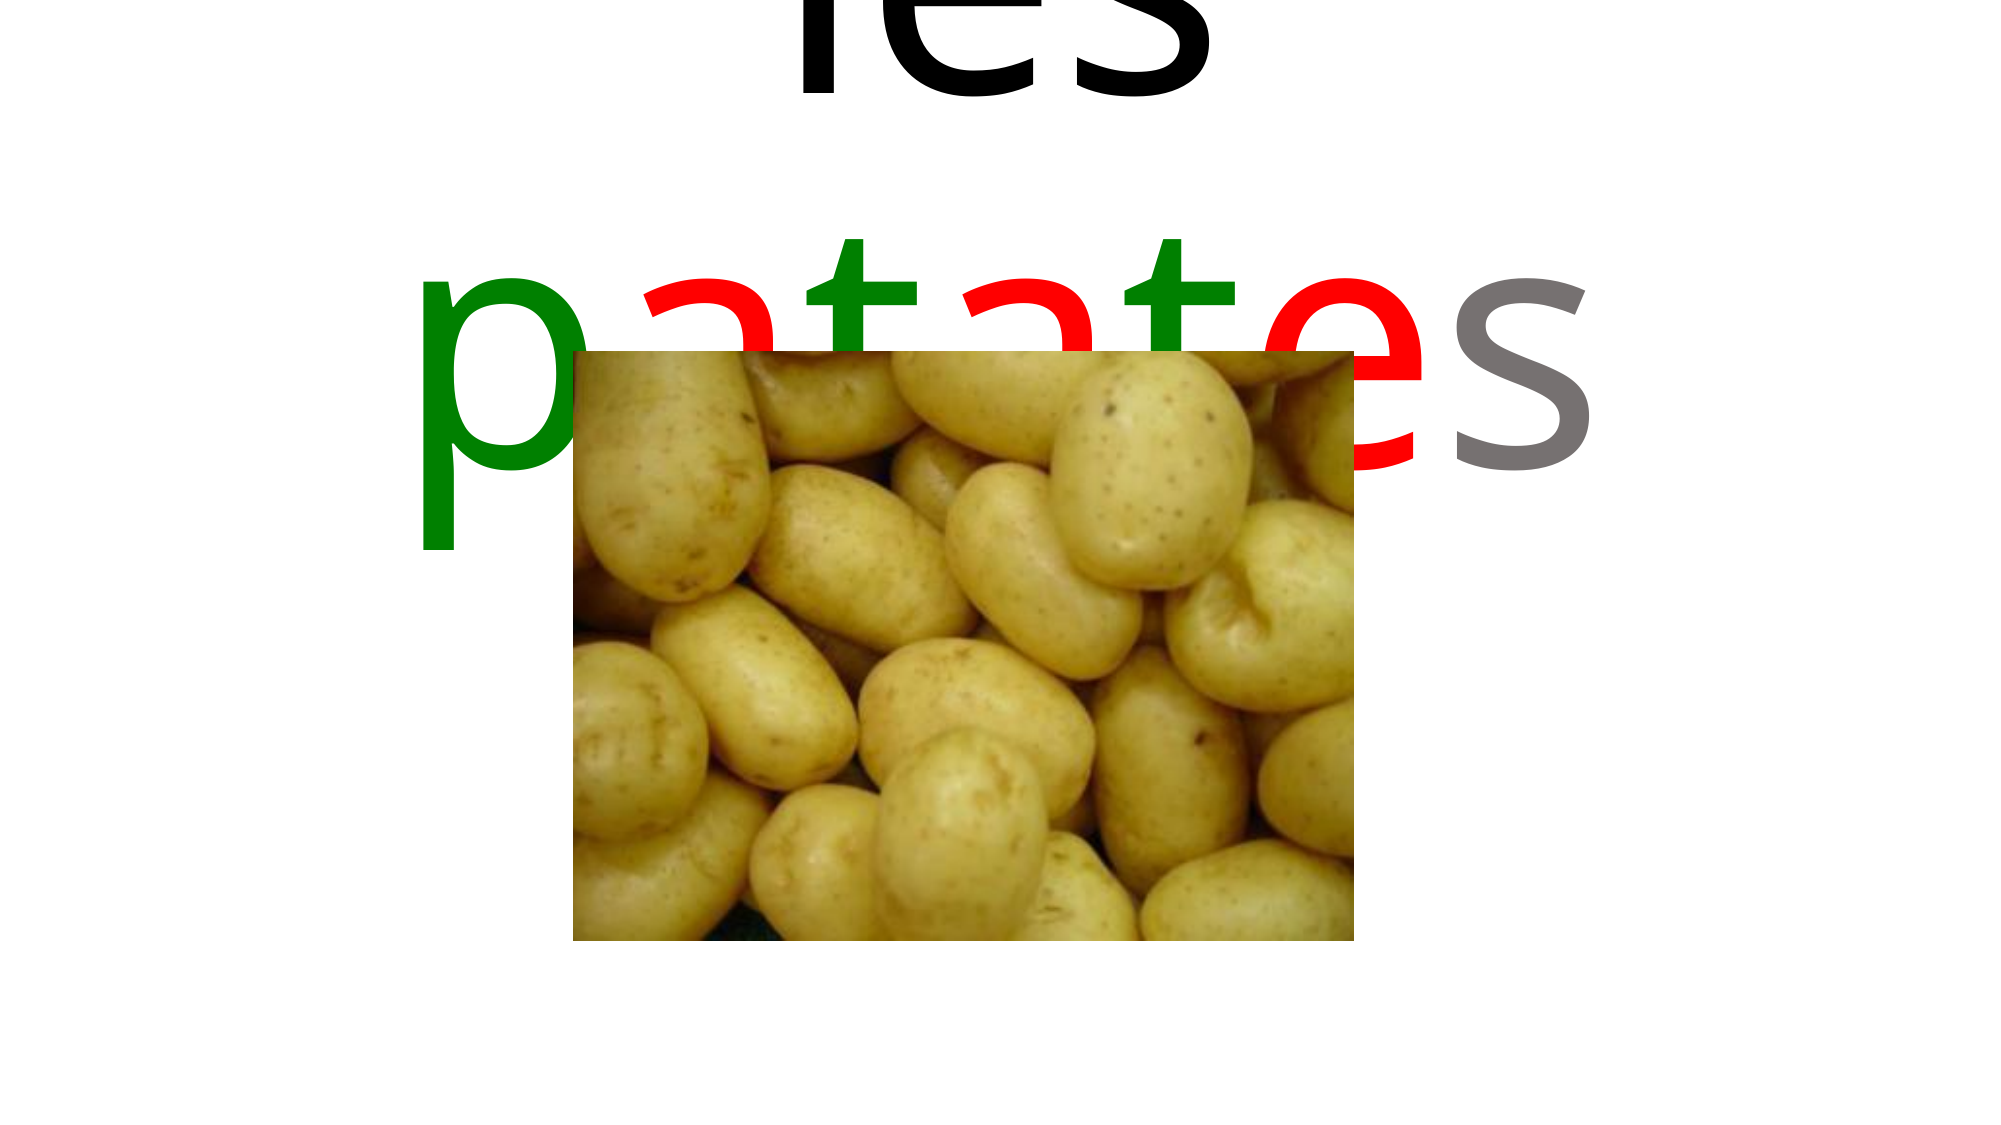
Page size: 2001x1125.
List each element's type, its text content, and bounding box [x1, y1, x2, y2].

title les patates [137, 59, 1863, 278]
picture [573, 351, 1354, 941]
